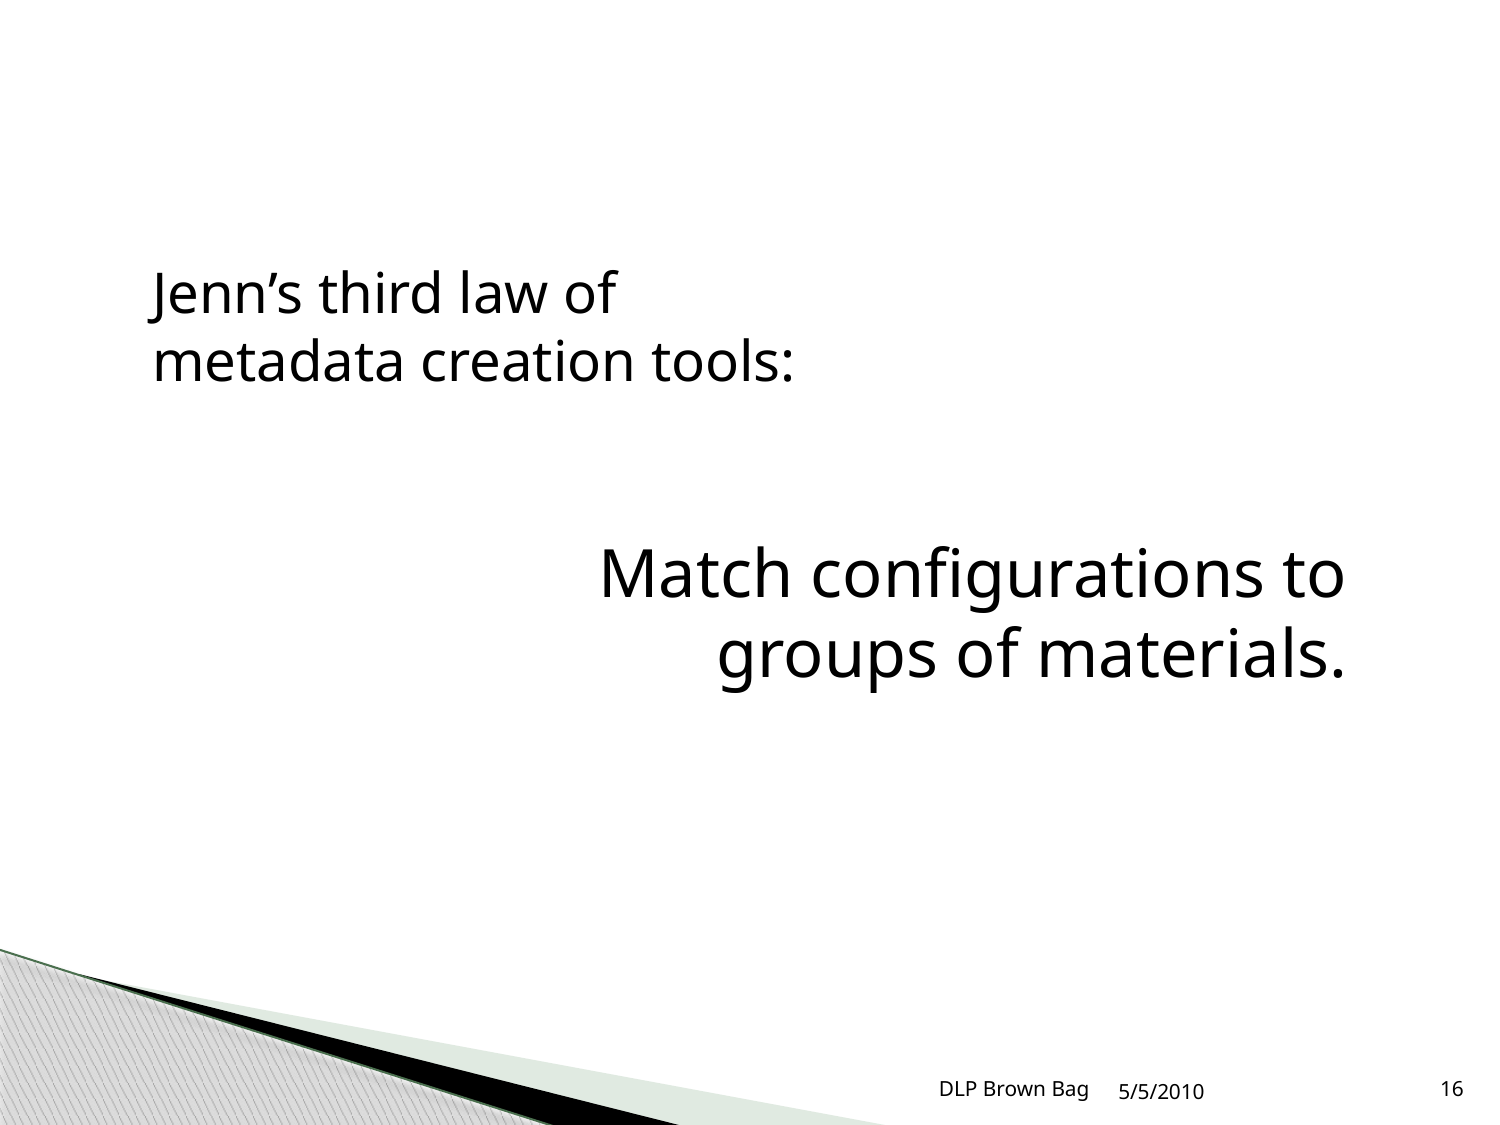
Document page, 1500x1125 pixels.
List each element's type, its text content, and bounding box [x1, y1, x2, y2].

list Jenn’s third law of metadata creation tools: [137, 249, 838, 425]
text_box Match configurations to groups of materials. [412, 523, 1363, 699]
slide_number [1105, 1051, 1418, 1112]
footer DLP Brown Bag [718, 1051, 1105, 1112]
slide_number 16 [1418, 1051, 1479, 1112]
